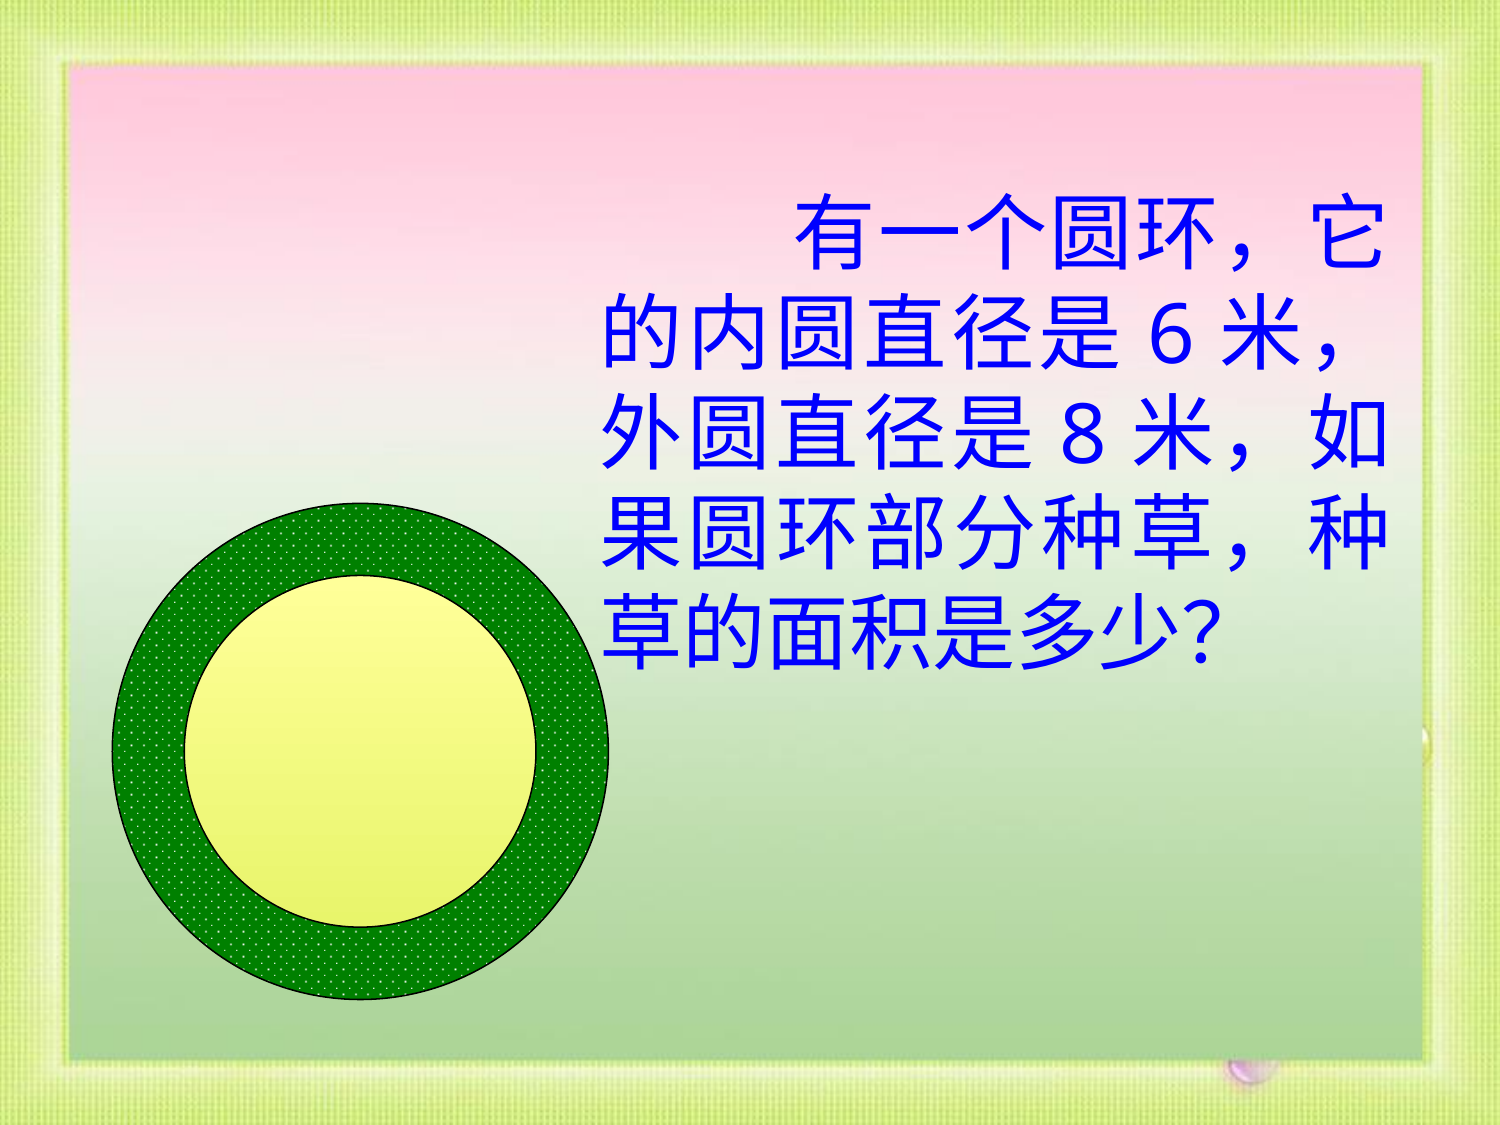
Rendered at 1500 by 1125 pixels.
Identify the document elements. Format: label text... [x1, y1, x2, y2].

picture [0, 0, 1500, 1125]
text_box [111, 503, 609, 1000]
text_box 有一个圆环，它的内圆直径是6米，外圆直径是8米，如果圆环部分种草，种草的面积是多少？ [584, 172, 1406, 688]
